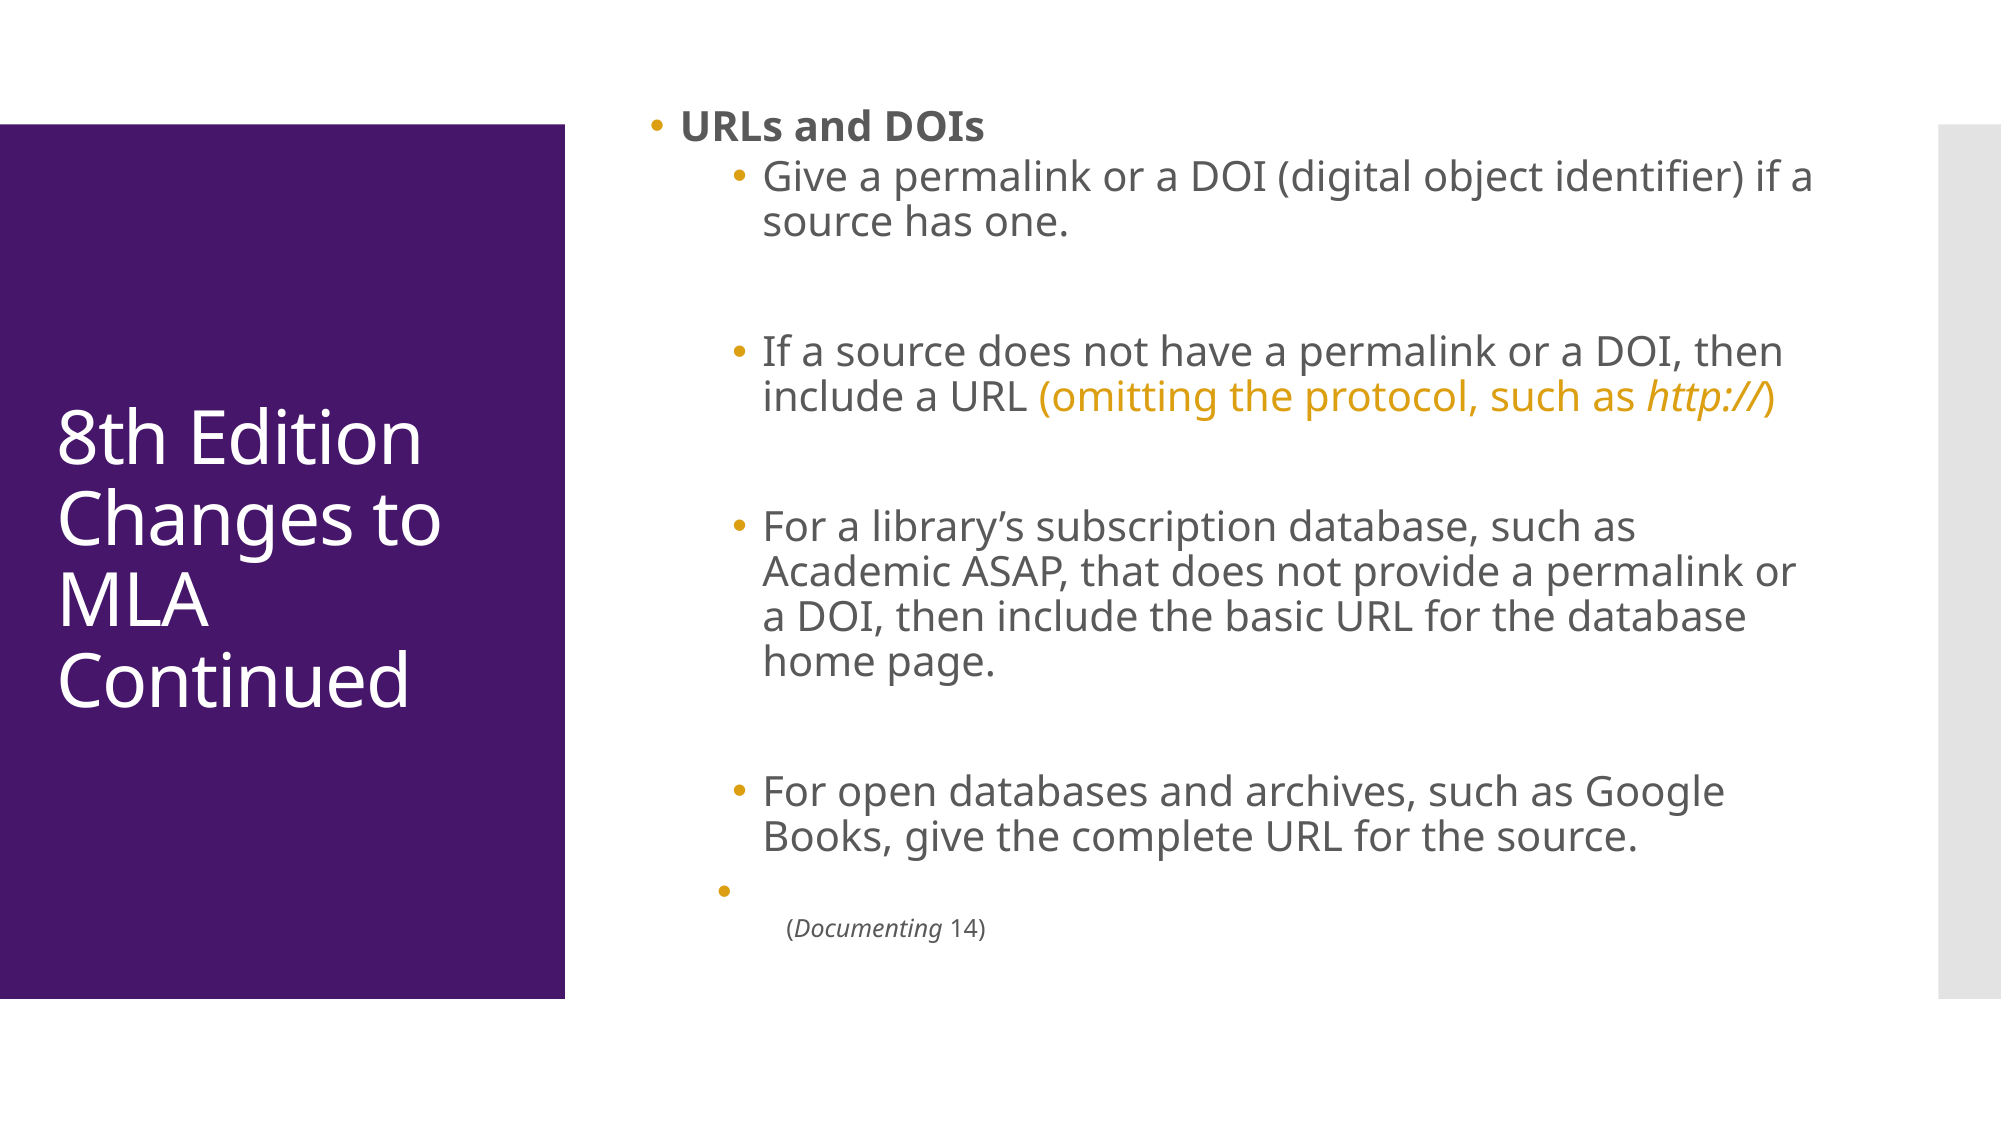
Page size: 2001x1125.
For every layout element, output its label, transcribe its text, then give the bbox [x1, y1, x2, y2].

title 8th Edition Changes to MLA Continued [41, 184, 525, 940]
list URLs and DOIs Give a permalink or a DOI (digital object identifier) if a source has one. If a source does not have a permalink or a DOI, then include a URL (omitting the protocol, such as http://) For a library’s subscription database, such as Academic ASAP, that does not provide a permalink or a DOI, then include the basic URL for the database home page. For open databases and archives, such as Google Books, give the complete URL for the source. (Documenting 14) [634, 141, 1835, 982]
